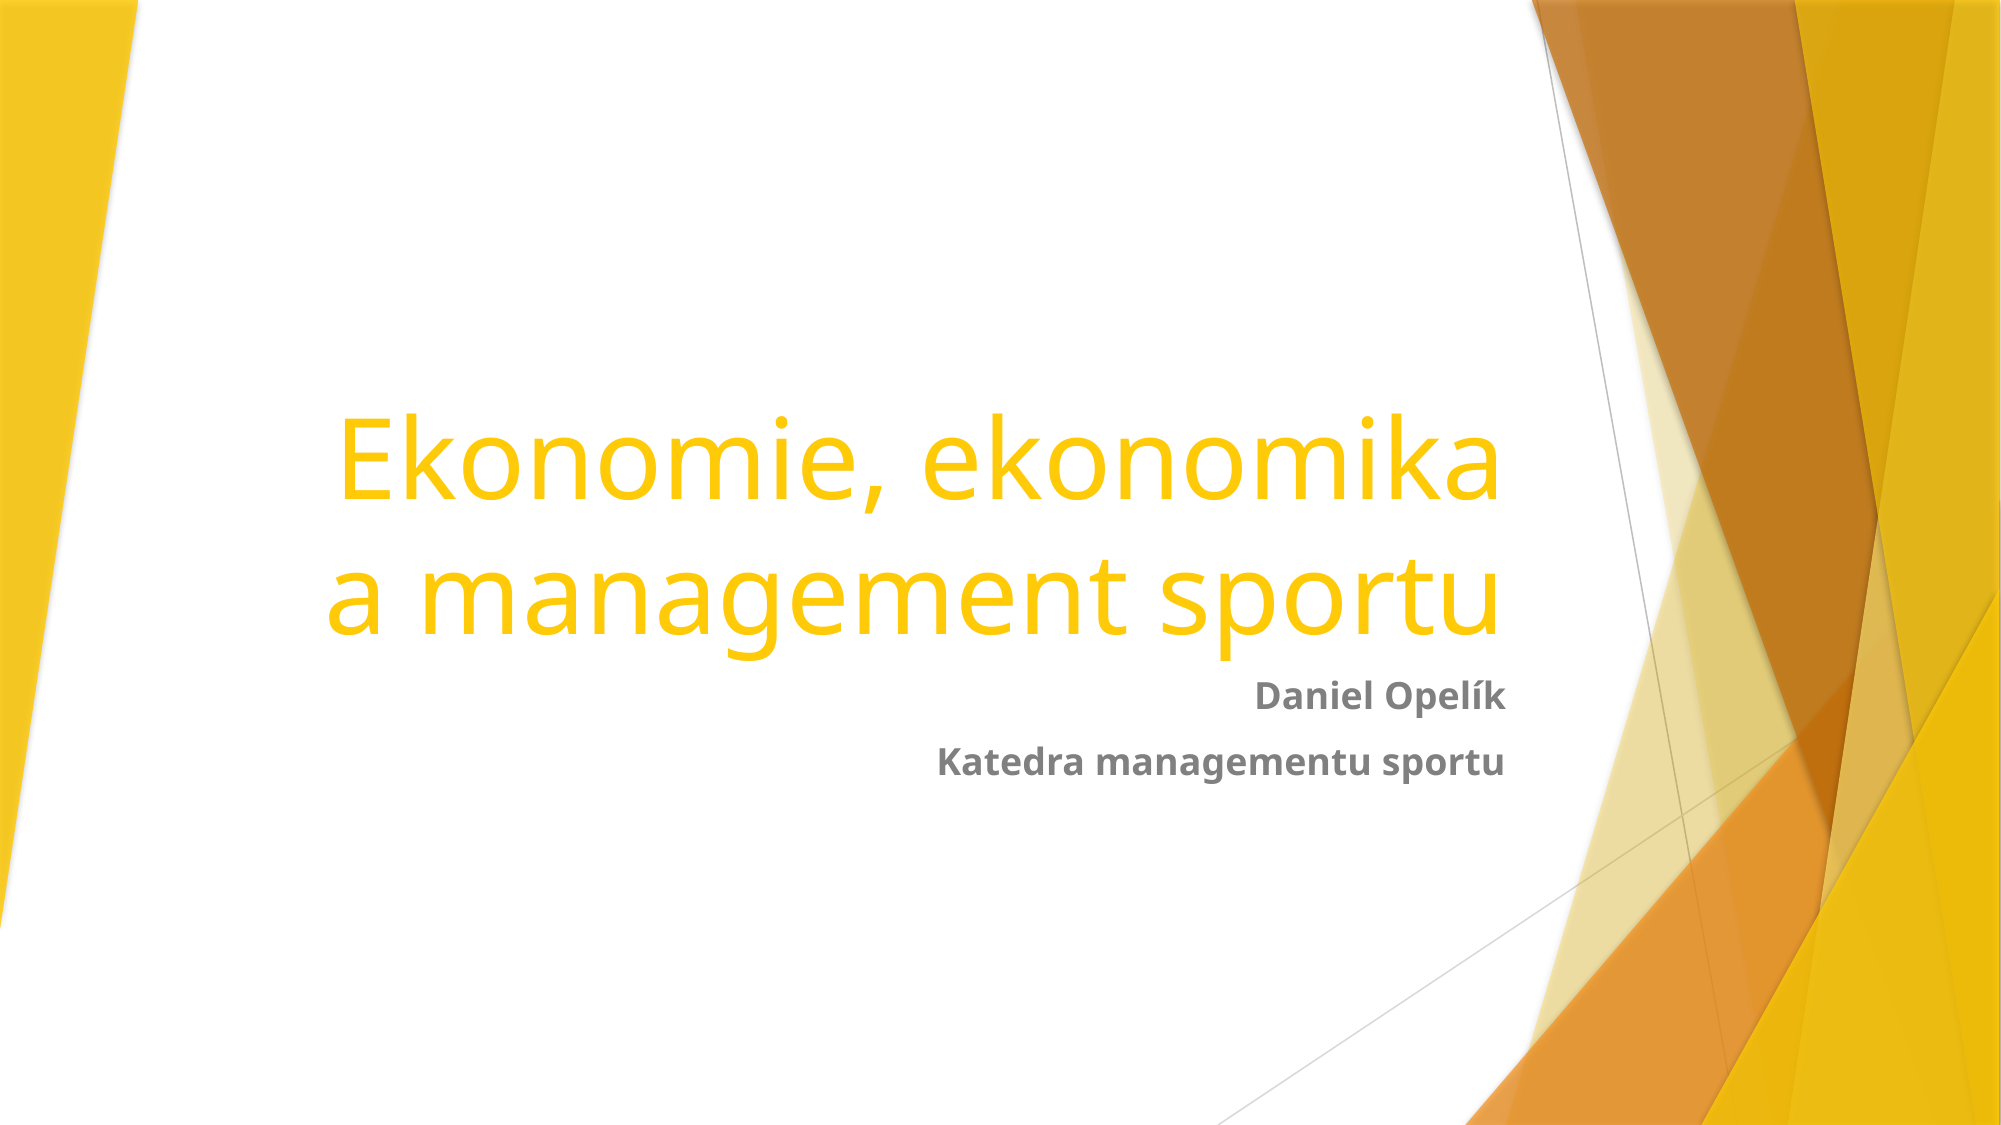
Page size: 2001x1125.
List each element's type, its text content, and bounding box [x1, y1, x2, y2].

title Ekonomie, ekonomika a management sportu [247, 394, 1522, 664]
subtitle Daniel Opelík Katedra managementu sportu [247, 664, 1522, 845]
